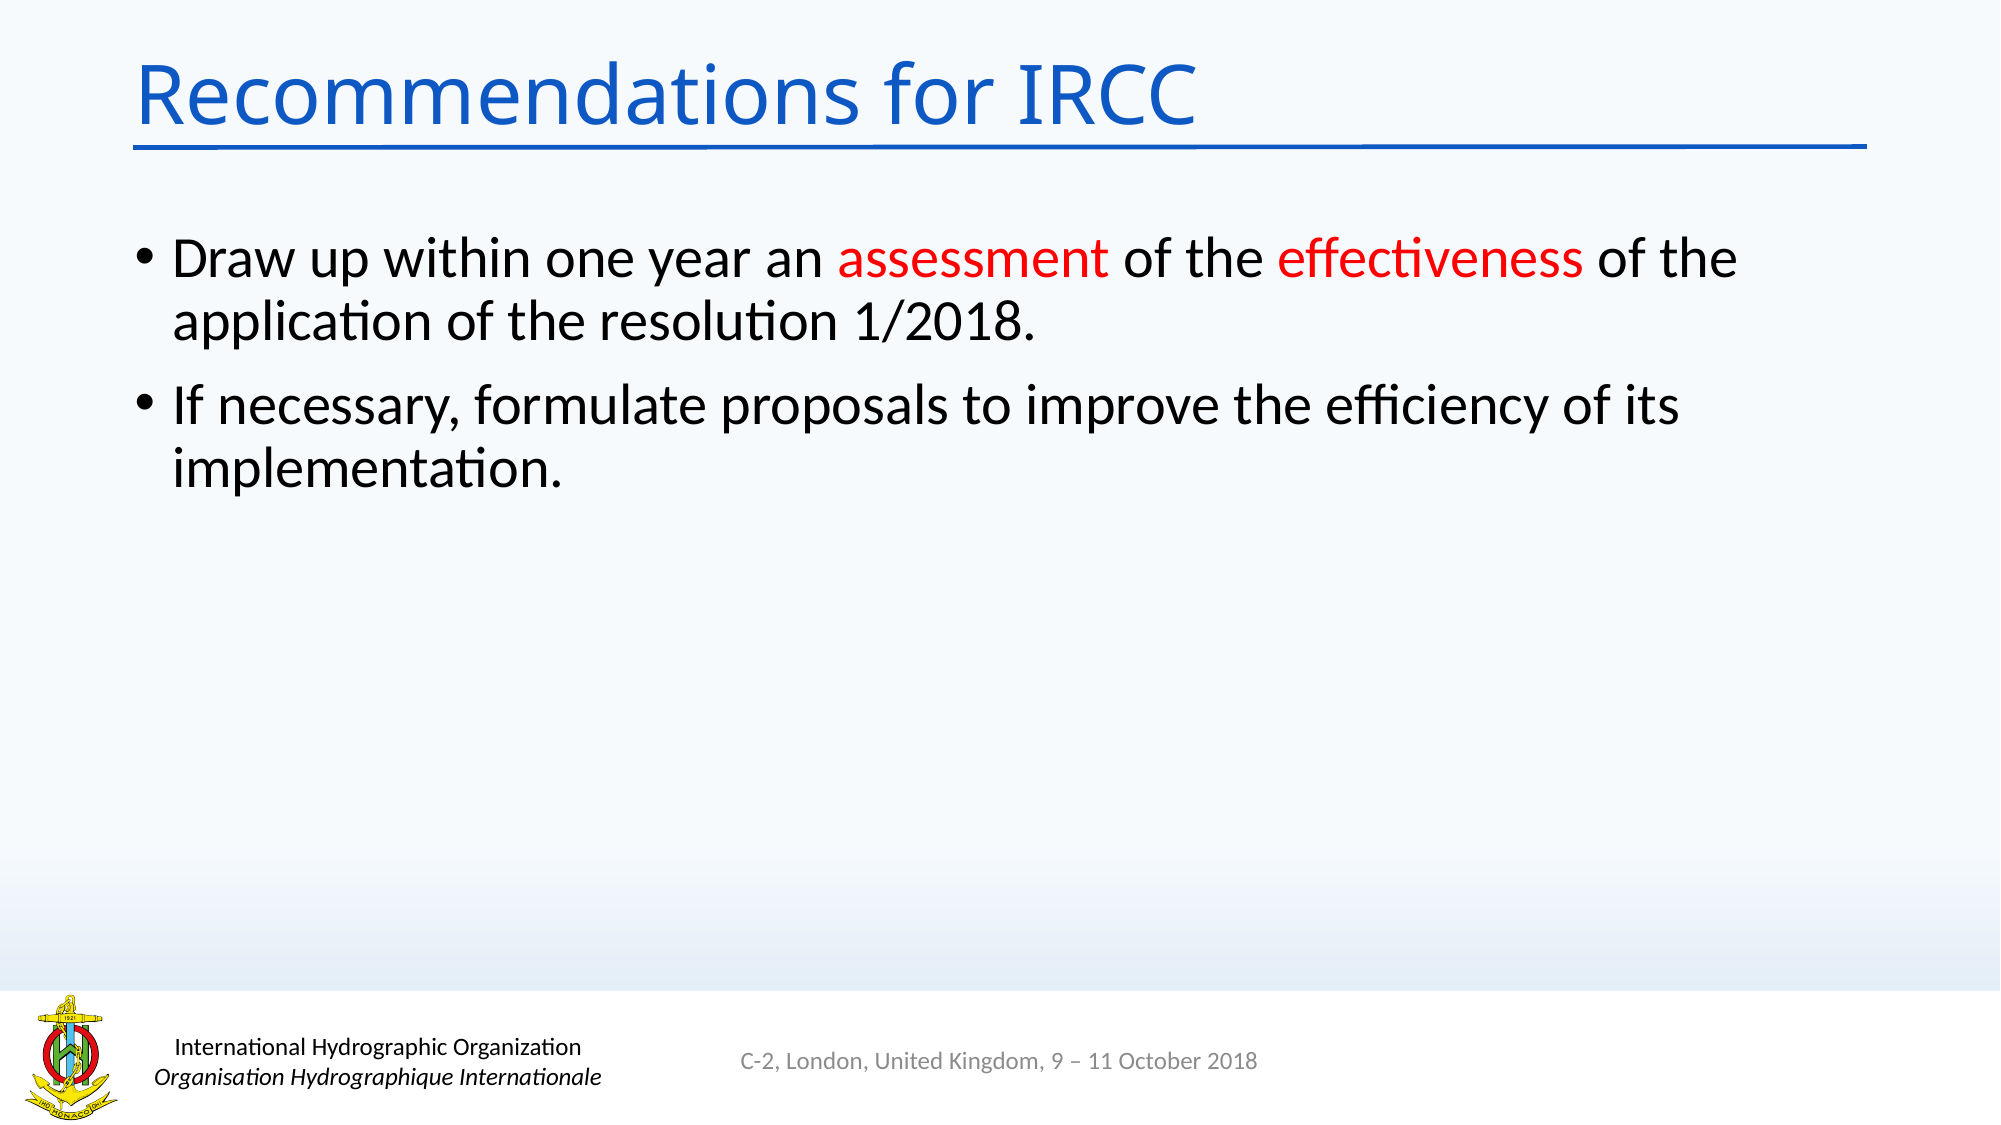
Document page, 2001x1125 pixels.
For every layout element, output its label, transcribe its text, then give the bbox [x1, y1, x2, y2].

list Draw up within one year an assessment of the effectiveness of the application of the resolution 1/2018. If necessary, formulate proposals to improve the efficiency of its implementation. [119, 219, 1866, 964]
picture [17, 990, 122, 1125]
footer C-2, London, United Kingdom, 9 – 11 October 2018 [662, 1029, 1338, 1090]
title Recommendations for IRCC [119, 45, 1593, 150]
